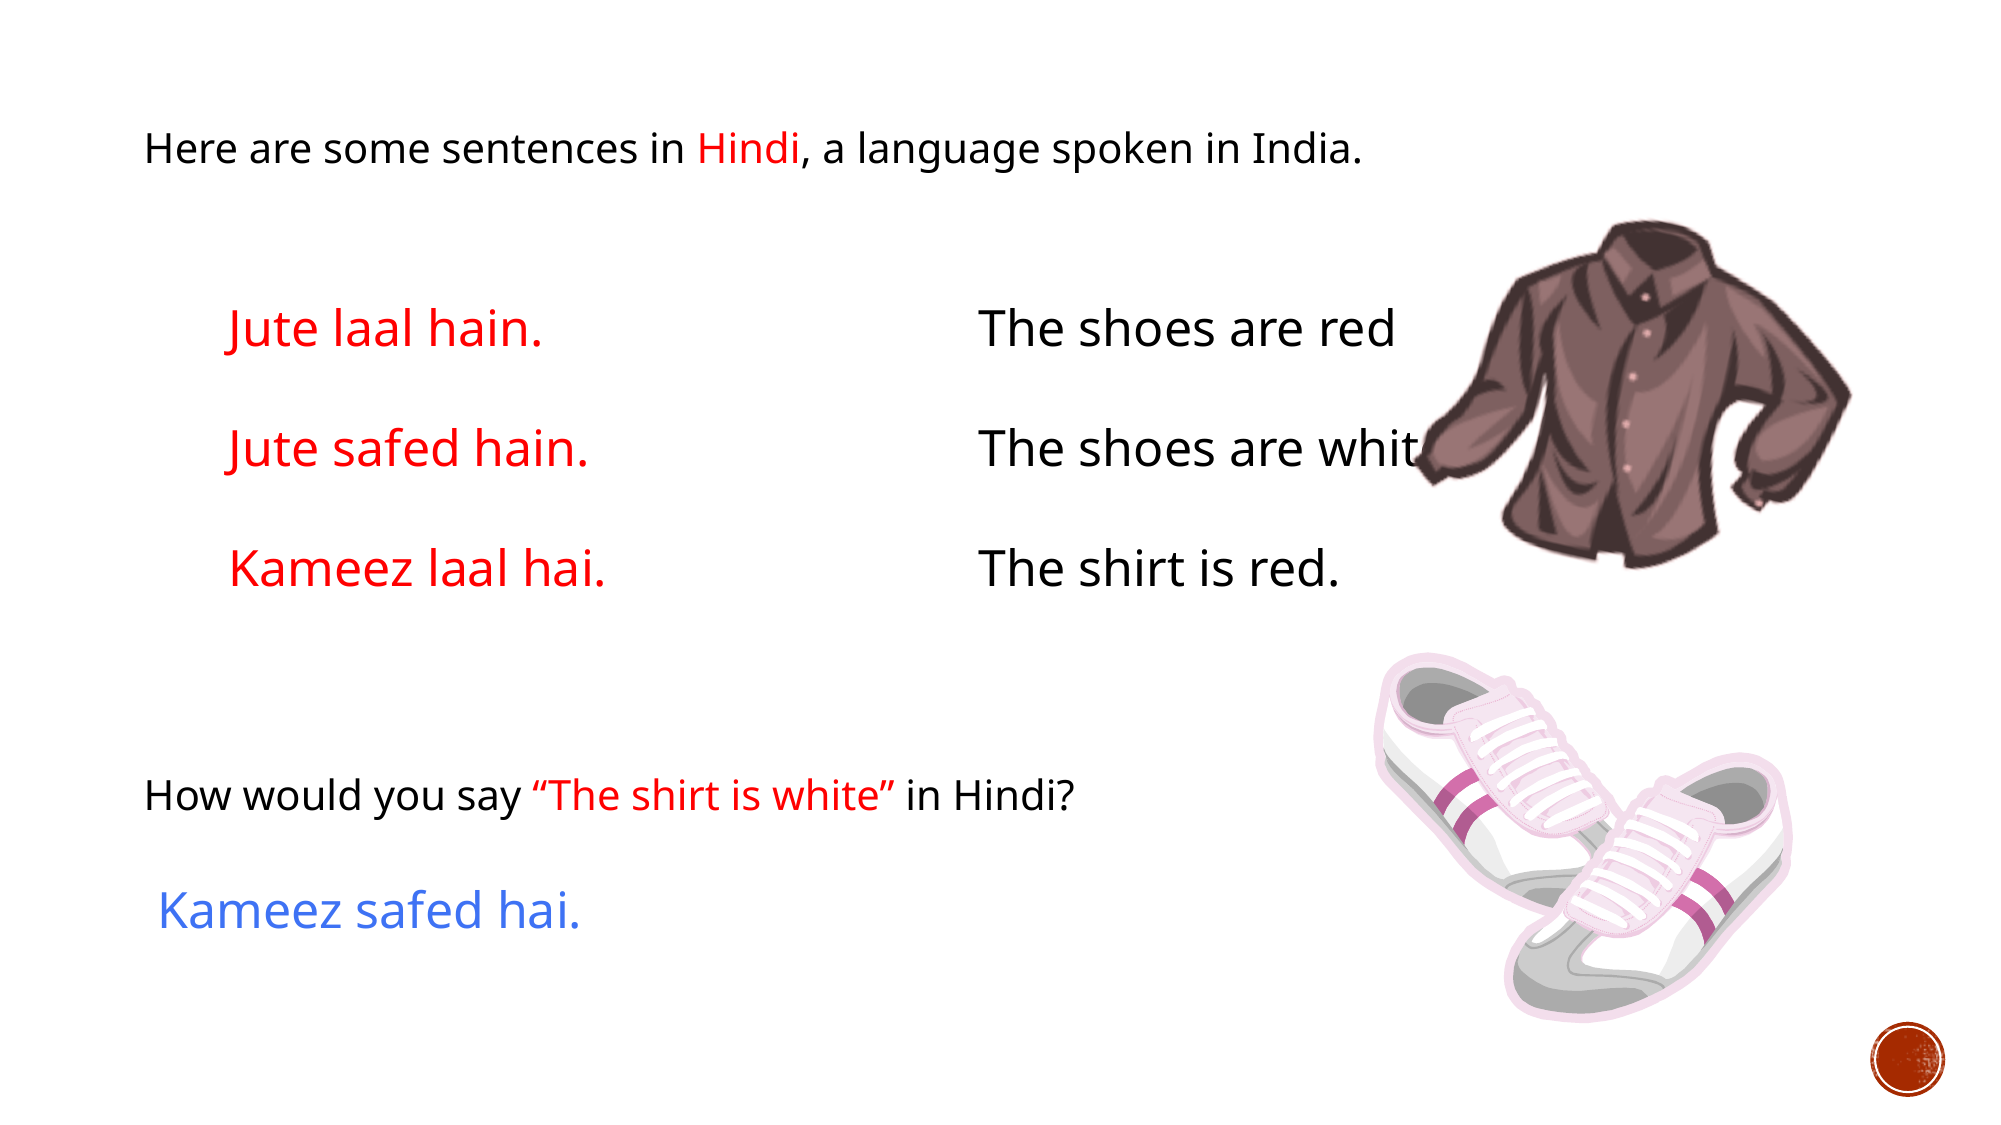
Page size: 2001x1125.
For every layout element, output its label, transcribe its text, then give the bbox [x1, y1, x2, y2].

picture [1410, 207, 1867, 611]
text_box Jute laal hain. The shoes are red Jute safed hain. The shoes are white. Kameez laal hai. The shirt is red. [214, 289, 1407, 604]
text_box How would you say “The shirt is white” in Hindi? [128, 766, 1373, 842]
picture [1376, 655, 1791, 1021]
list Here are some sentences in Hindi, a language spoken in India. [128, 119, 1779, 195]
text_box Kameez safed hai. [142, 870, 1244, 946]
